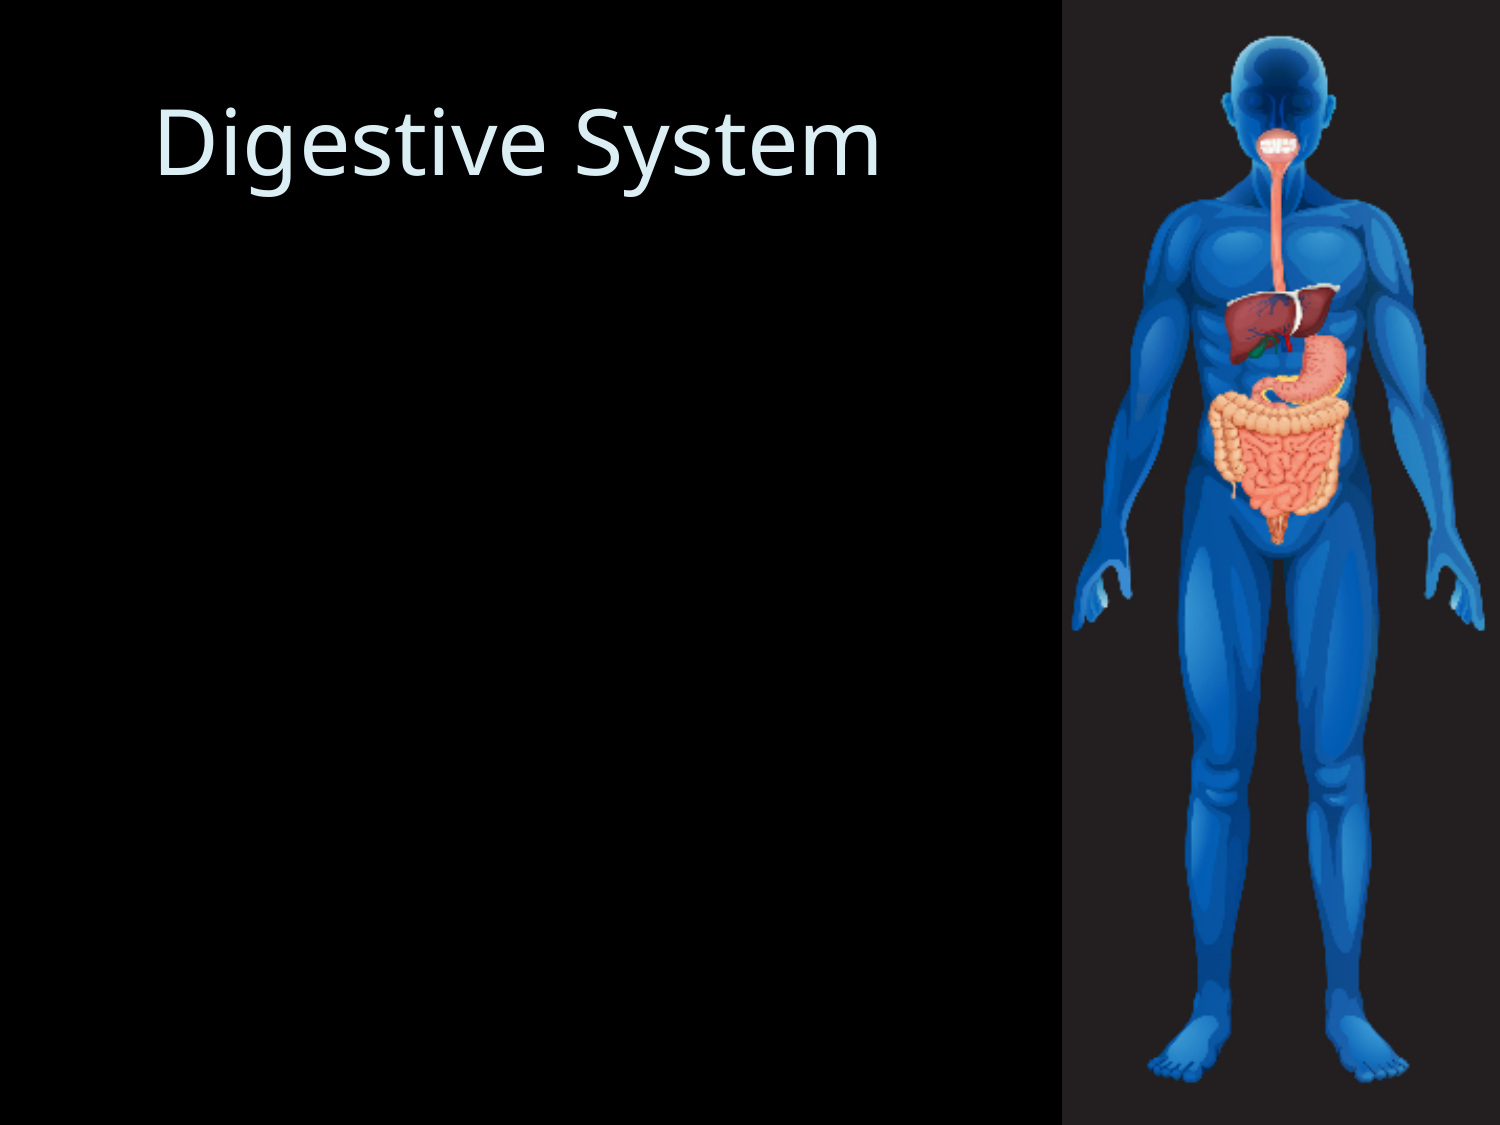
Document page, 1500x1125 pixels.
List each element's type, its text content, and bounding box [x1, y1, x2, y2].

picture [1062, 0, 1500, 1125]
title Digestive System [75, 45, 963, 233]
